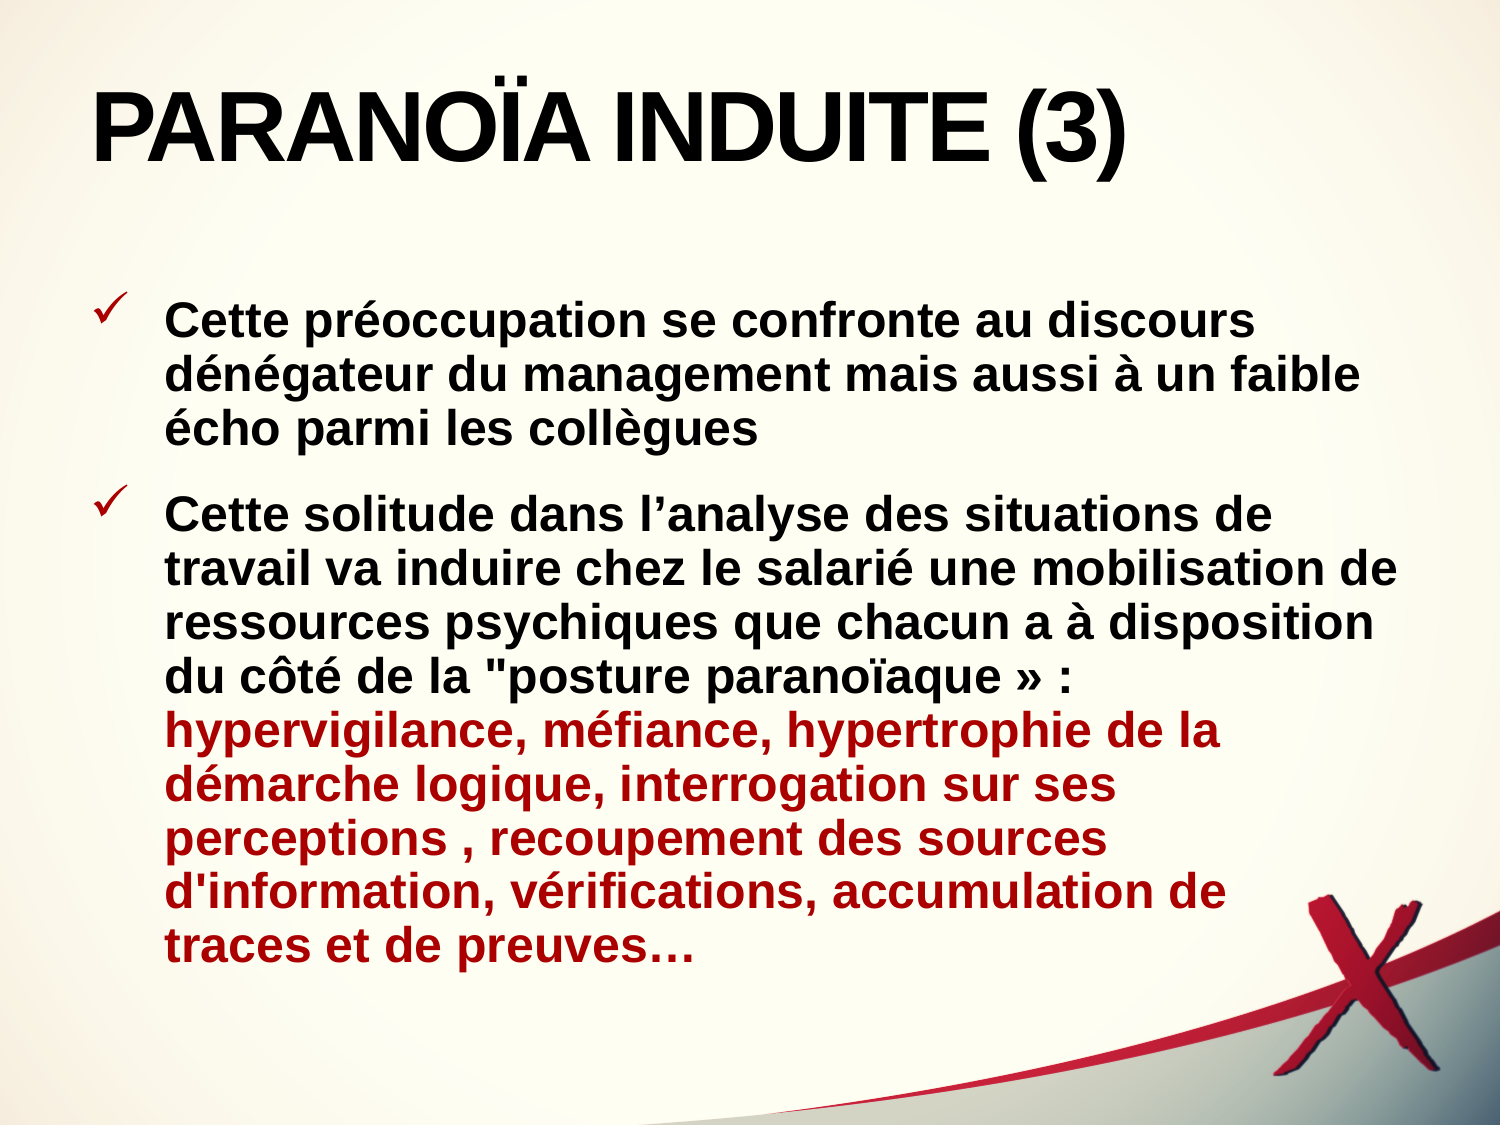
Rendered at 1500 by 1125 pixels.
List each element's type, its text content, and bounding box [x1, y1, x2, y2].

picture [0, 0, 1500, 1125]
text_box Cette préoccupation se confronte au discours dénégateur du management mais aussi à un faible écho parmi les collègues Cette solitude dans l’analyse des situations de travail va induire chez le salarié une mobilisation de ressources psychiques que chacun a à disposition du côté de la "posture paranoïaque » : hypervigilance, méfiance, hypertrophie de la démarche logique, interrogation sur ses perceptions , recoupement des sources d'information, vérifications, accumulation de traces et de preuves… [74, 287, 1425, 888]
title PARANOÏA INDUITE (3) [75, 37, 1438, 225]
